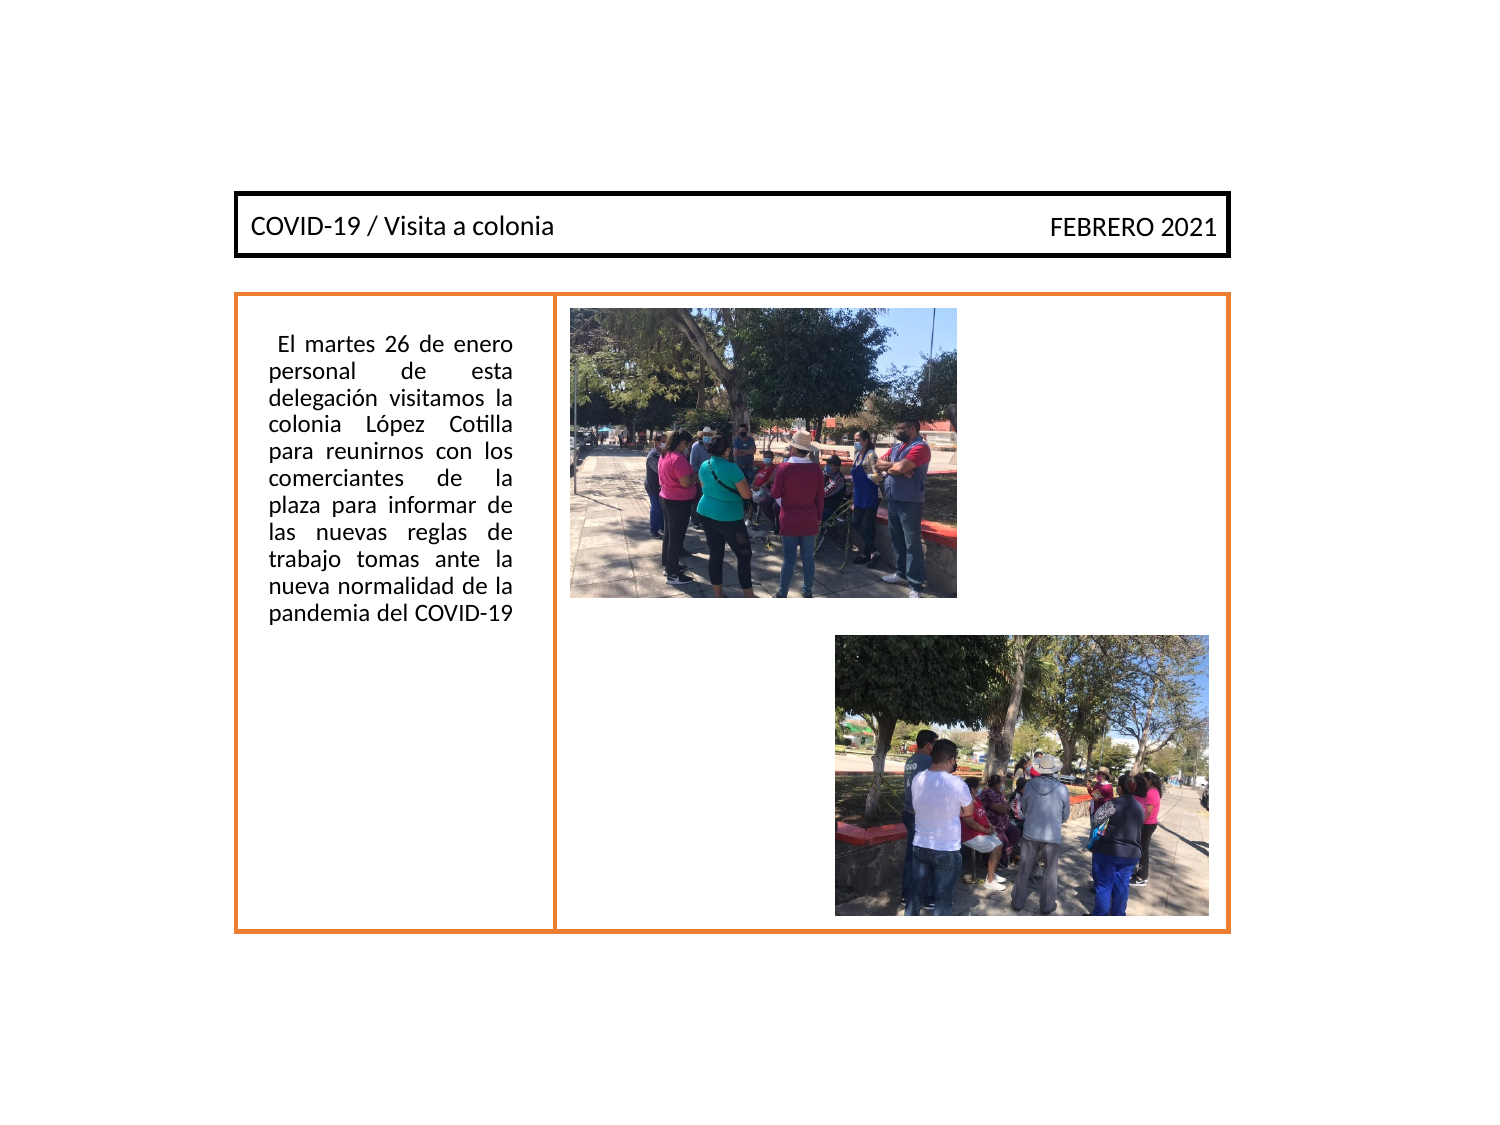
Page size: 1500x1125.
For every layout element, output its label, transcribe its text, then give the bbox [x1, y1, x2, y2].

picture [570, 308, 957, 598]
text_box COVID-19 / Visita a colonia [235, 192, 1229, 256]
text_box El martes 26 de enero personal de esta delegación visitamos la colonia López Cotilla para reunirnos con los comerciantes de la plaza para informar de las nuevas reglas de trabajo tomas ante la nueva normalidad de la pandemia del COVID-19 [253, 323, 529, 635]
picture [835, 635, 1209, 916]
text_box FEBRERO 2021 [1035, 200, 1300, 250]
text_box [235, 293, 1229, 933]
